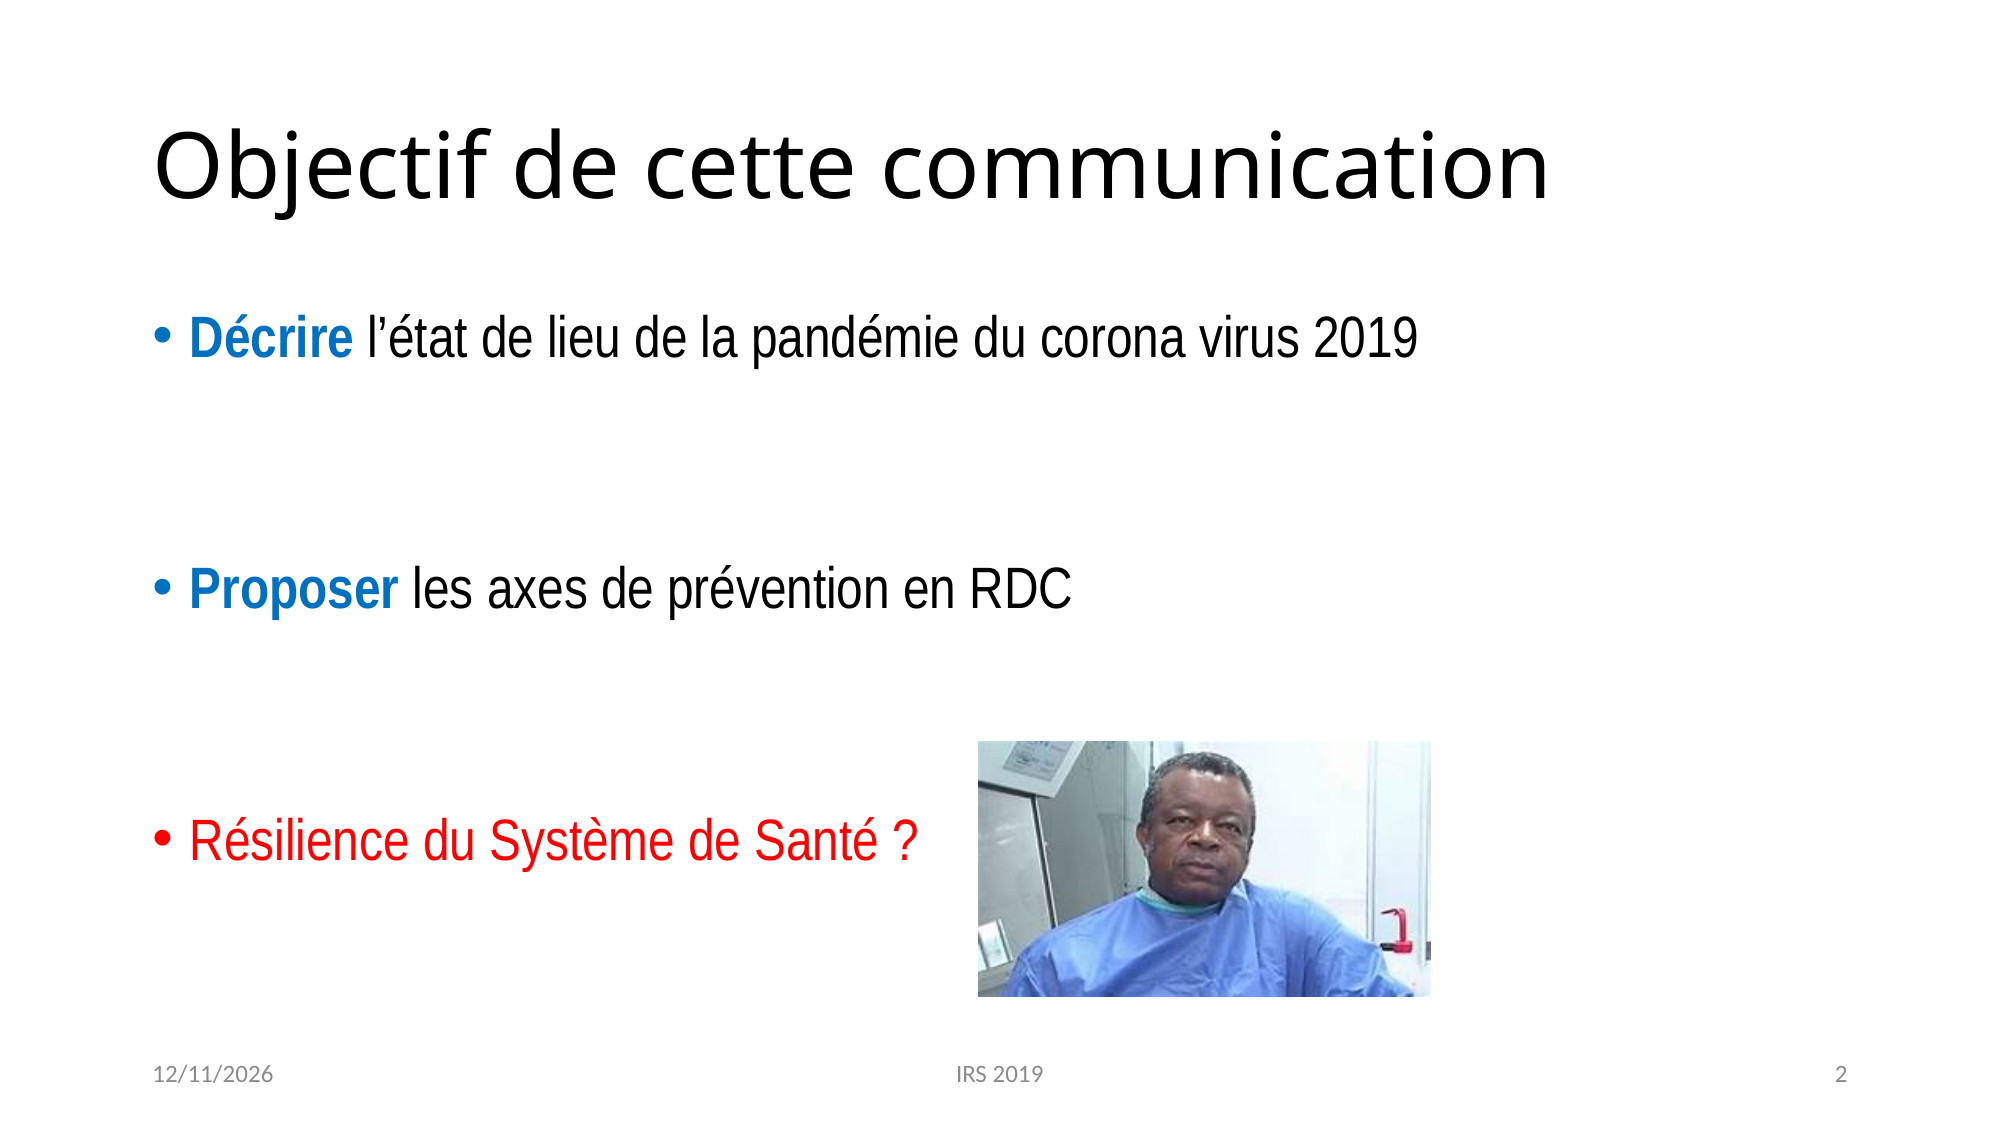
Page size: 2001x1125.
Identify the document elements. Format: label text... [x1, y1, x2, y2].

slide_number 2 [1412, 1042, 1863, 1103]
list Décrire l’état de lieu de la pandémie du corona virus 2019 Proposer les axes de prévention en RDC Résilience du Système de Santé ? [137, 299, 1863, 1014]
picture [978, 741, 1431, 997]
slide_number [137, 1042, 588, 1103]
footer IRS 2019 [662, 1042, 1338, 1103]
title Objectif de cette communication [137, 59, 1863, 278]
